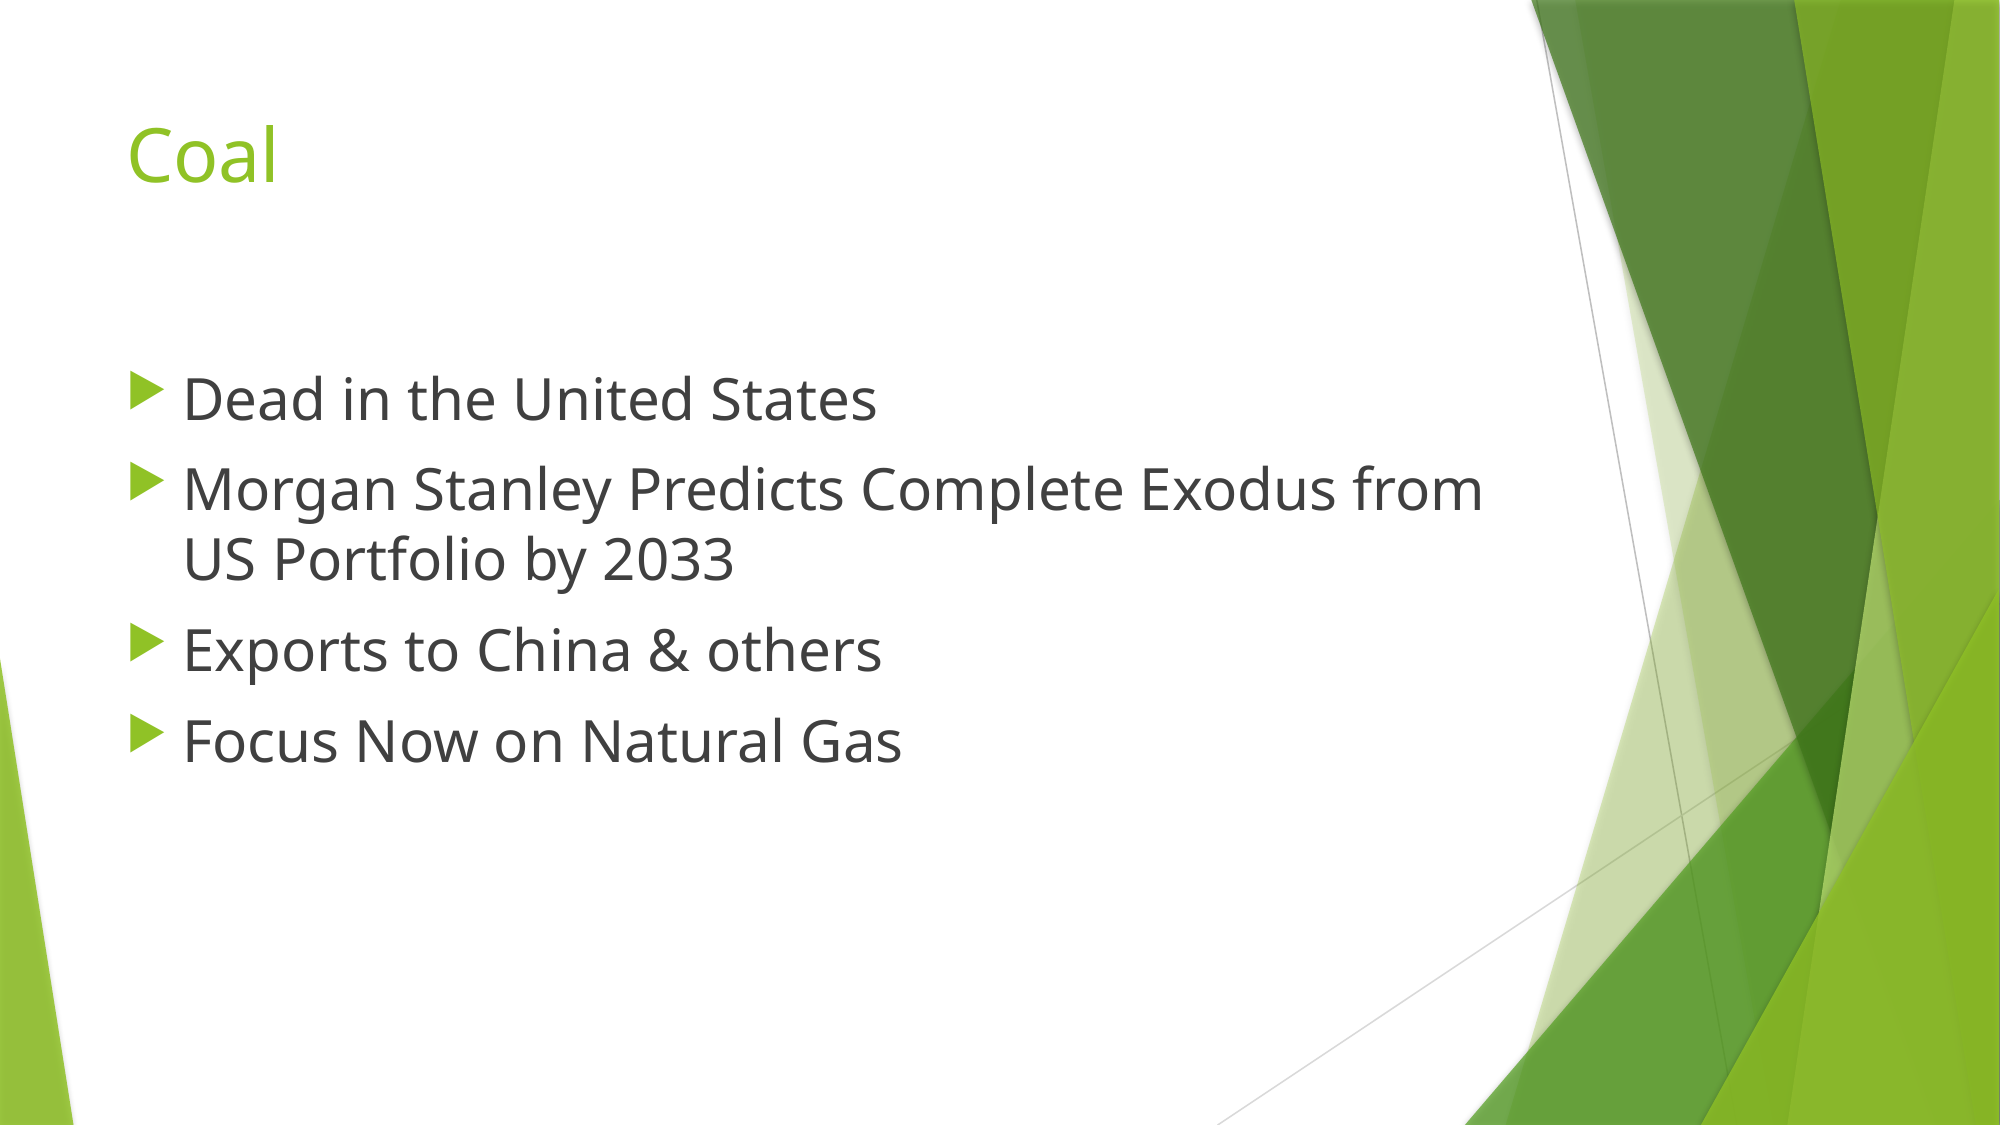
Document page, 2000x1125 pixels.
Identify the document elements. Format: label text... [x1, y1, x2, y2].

list Dead in the United States Morgan Stanley Predicts Complete Exodus from US Portfolio by 2033 Exports to China & others Focus Now on Natural Gas [111, 354, 1521, 992]
title Coal [111, 99, 1521, 317]
